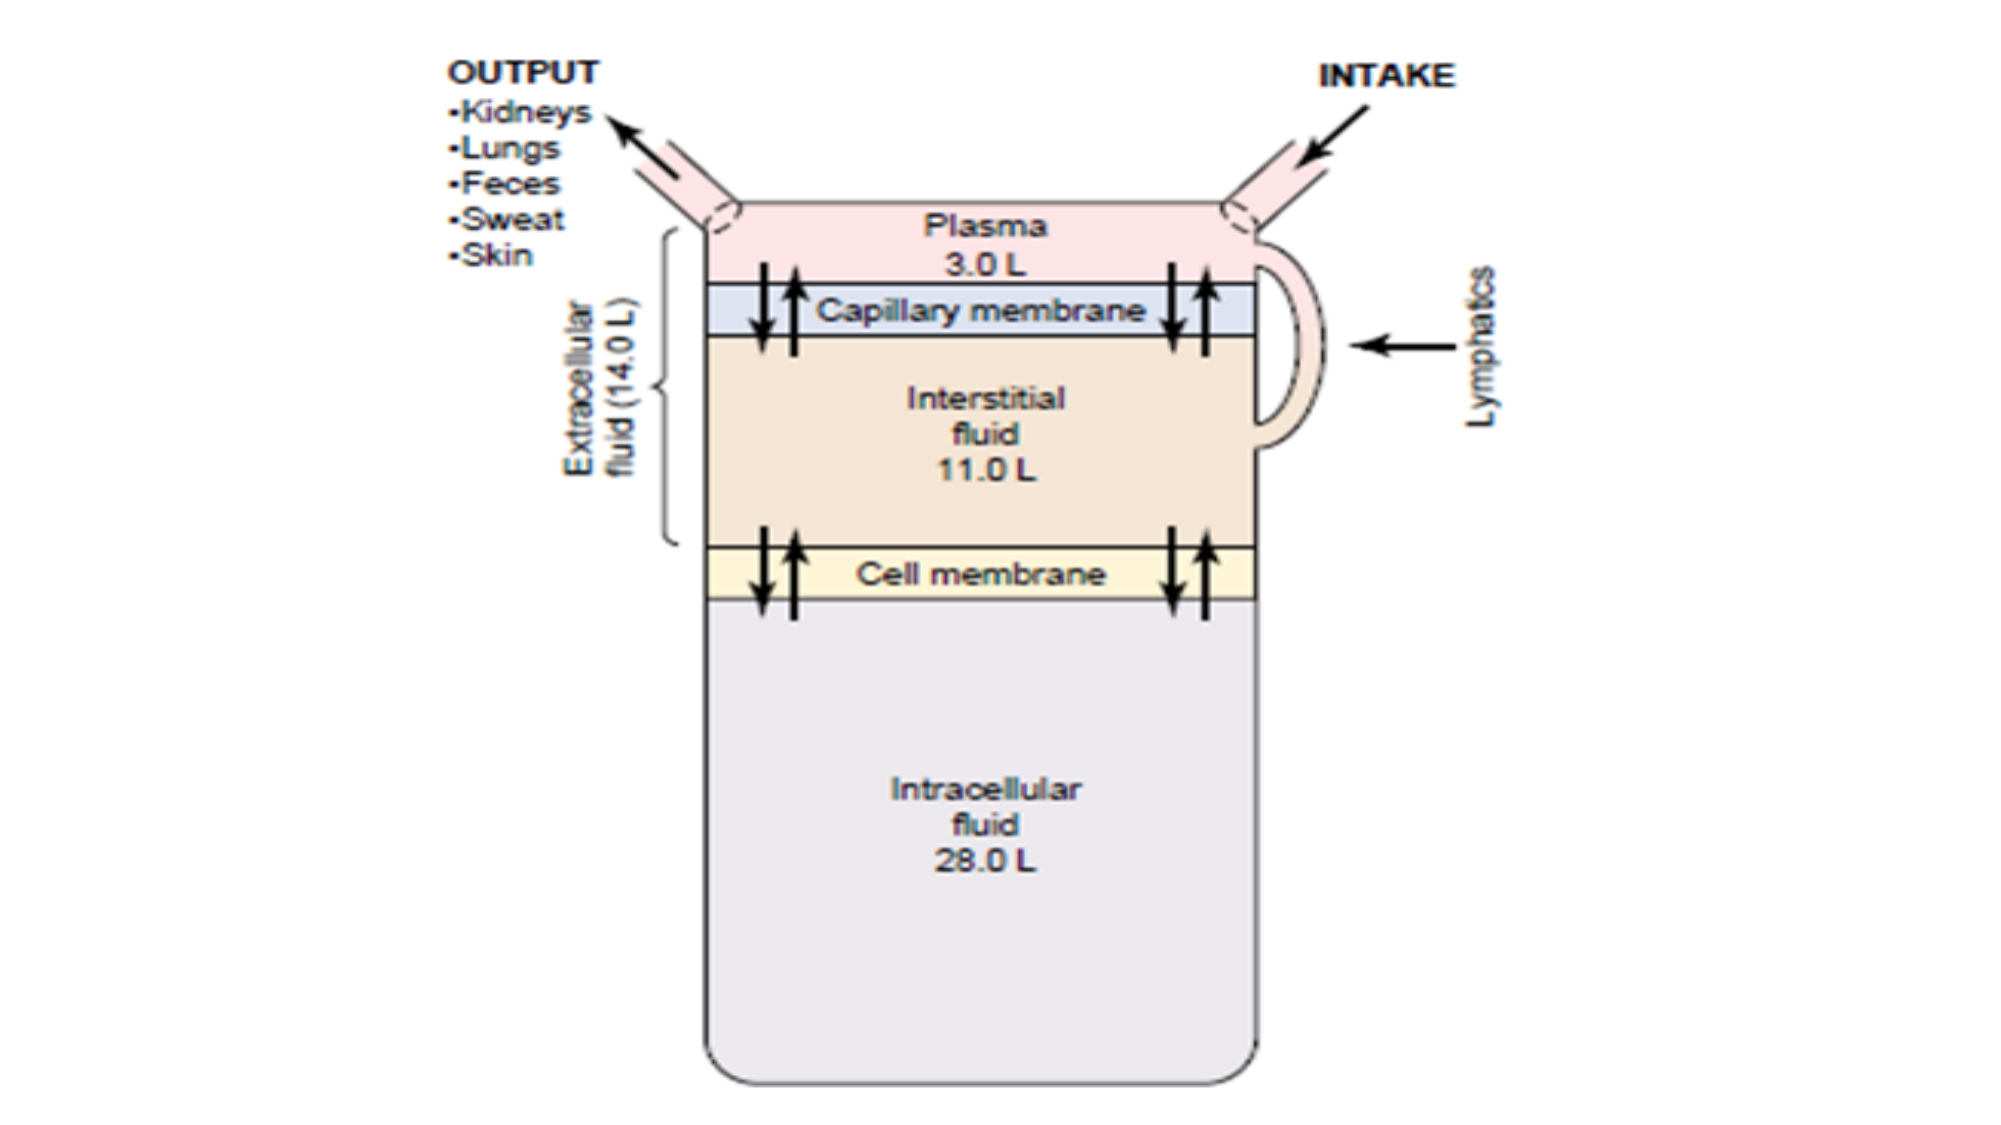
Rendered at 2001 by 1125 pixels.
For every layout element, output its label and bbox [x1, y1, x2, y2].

list [385, 59, 1558, 1094]
